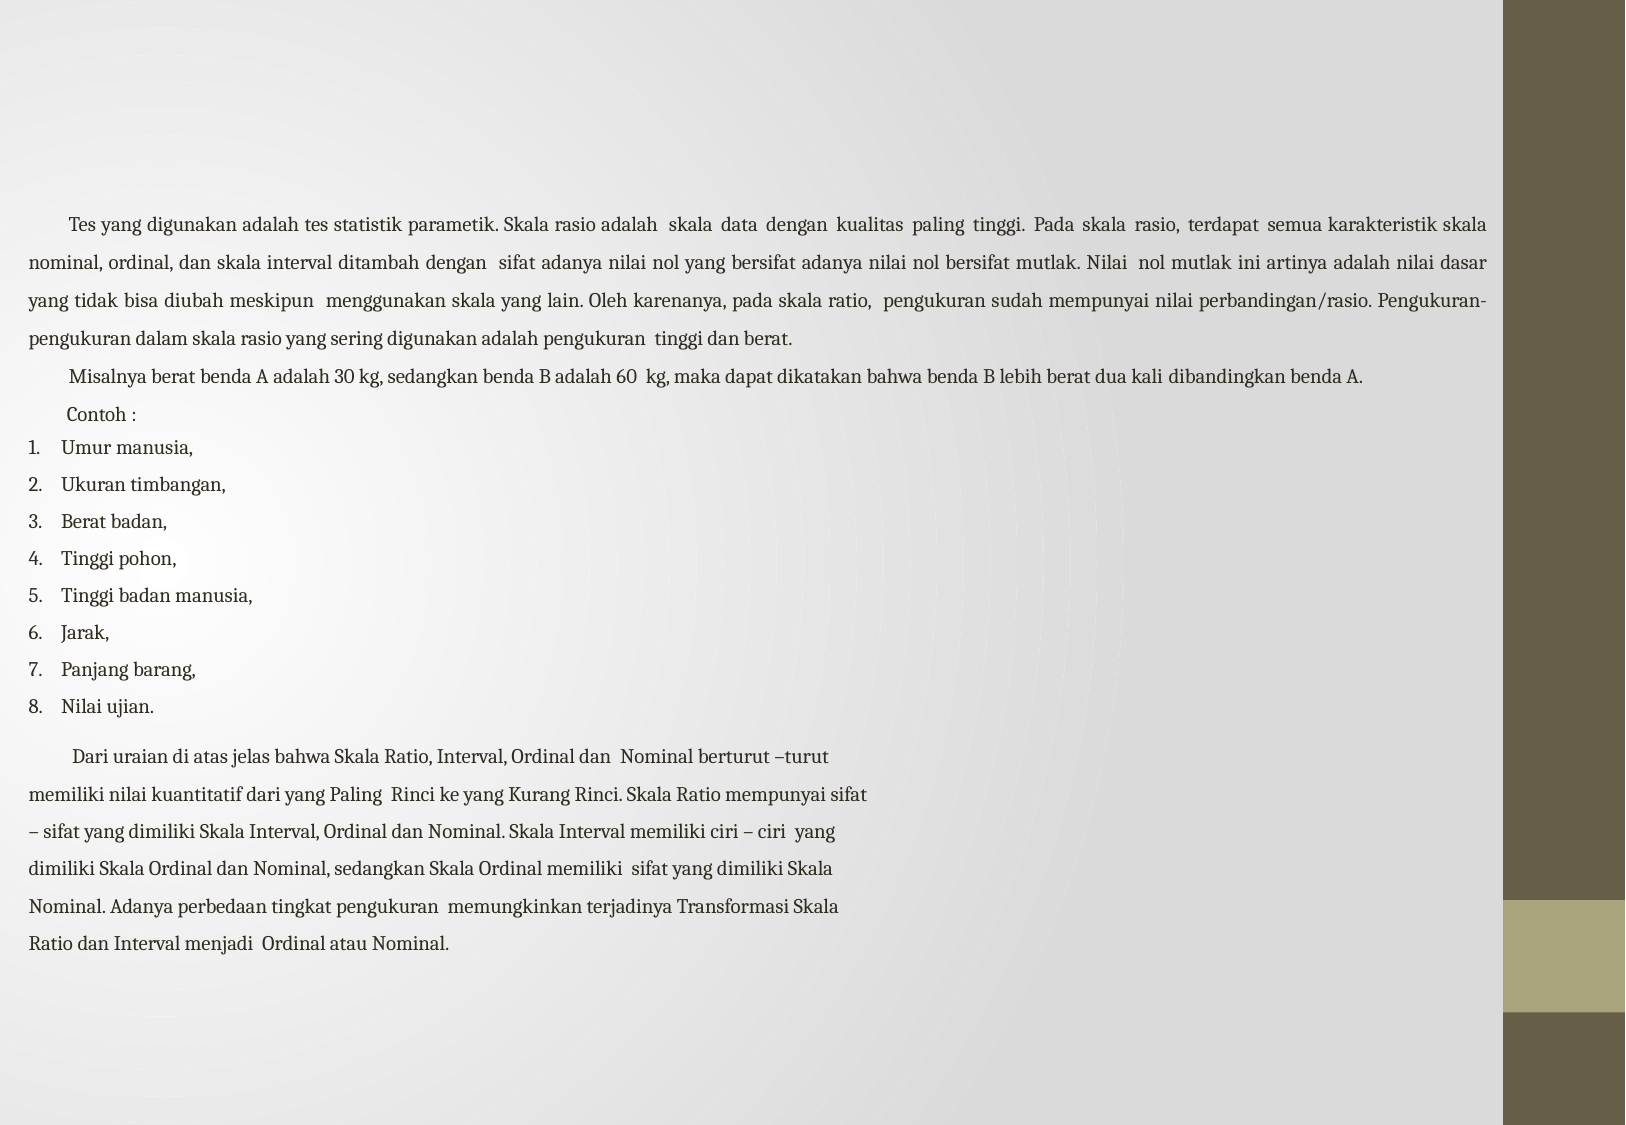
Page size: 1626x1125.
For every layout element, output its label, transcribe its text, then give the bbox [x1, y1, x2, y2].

text_box Tes yang digunakan adalah tes statistik parametik. Skala rasio adalah skala data dengan kualitas paling tinggi. Pada skala rasio, terdapat semua karakteristik skala nominal, ordinal, dan skala interval ditambah dengan sifat adanya nilai nol yang bersifat adanya nilai nol bersifat mutlak. Nilai nol mutlak ini artinya adalah nilai dasar yang tidak bisa diubah meskipun menggunakan skala yang lain. Oleh karenanya, pada skala ratio, pengukuran sudah mempunyai nilai perbandingan/rasio. Pengukuran-pengukuran dalam skala rasio yang sering digunakan adalah pengukuran tinggi dan berat. Misalnya berat benda A adalah 30 kg, sedangkan benda B adalah 60 kg, maka dapat dikatakan bahwa benda B lebih berat dua kali dibandingkan benda A. Contoh : Umur manusia, Ukuran timbangan, Berat badan, Tinggi pohon, Tinggi badan manusia, Jarak, Panjang barang, Nilai ujian. Dari uraian di atas jelas bahwa Skala Ratio, Interval, Ordinal dan Nominal berturut –turut memiliki nilai kuantitatif dari yang Paling Rinci ke yang Kurang Rinci. Skala Ratio mempunyai sifat – sifat yang dimiliki Skala Interval, Ordinal dan Nominal. Skala Interval memiliki ciri – ciri yang dimiliki Skala Ordinal dan Nominal, sedangkan Skala Ordinal memiliki sifat yang dimiliki Skala Nominal. Adanya perbedaan tingkat pengukuran memungkinkan terjadinya Transformasi Skala Ratio dan Interval menjadi Ordinal atau Nominal. [24, 195, 1488, 955]
